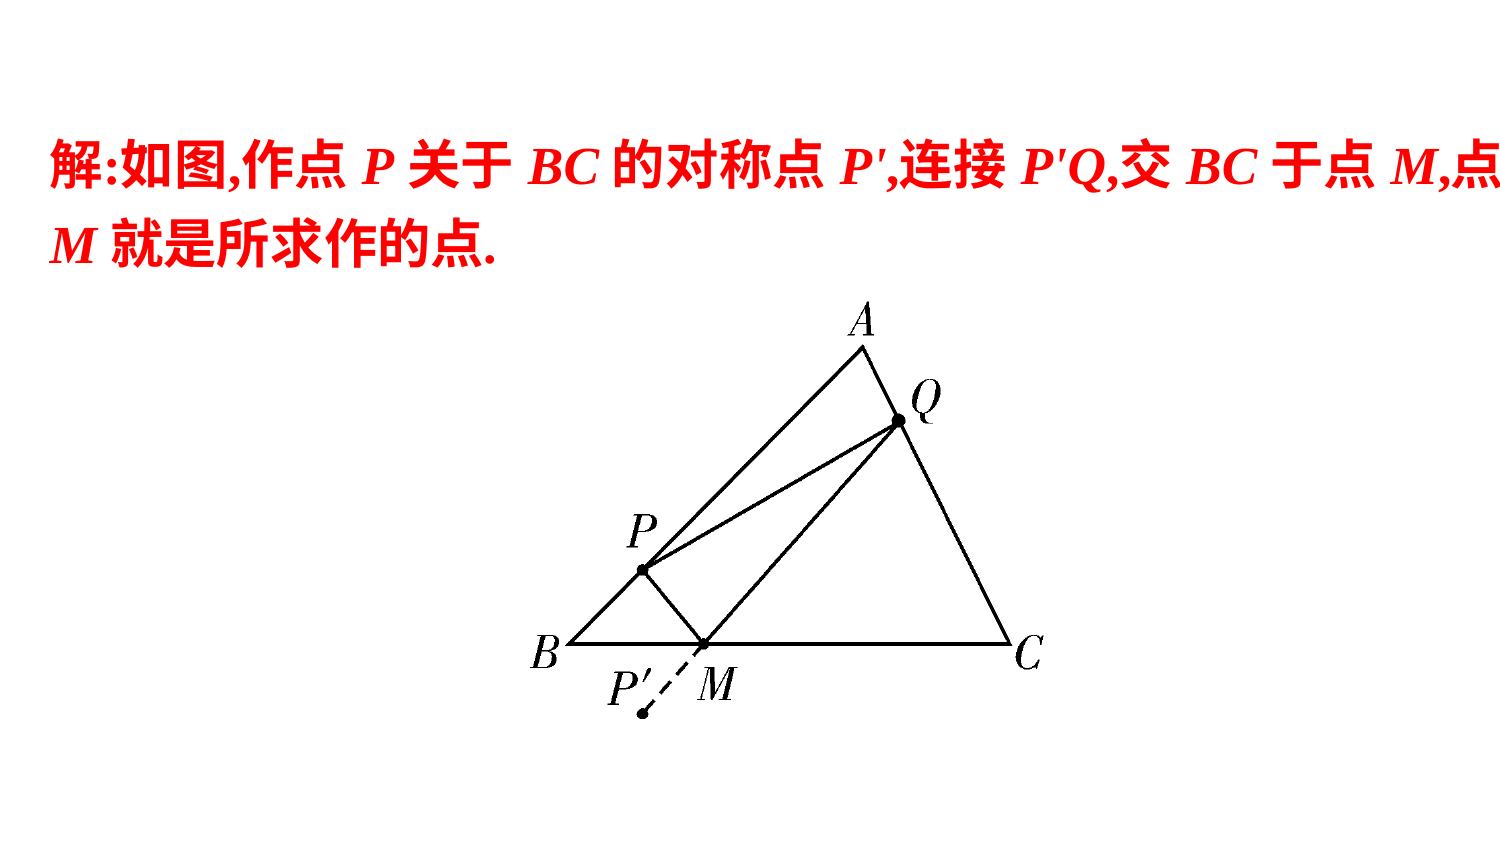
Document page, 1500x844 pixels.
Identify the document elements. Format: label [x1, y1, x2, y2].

text_box [49, 130, 1500, 730]
